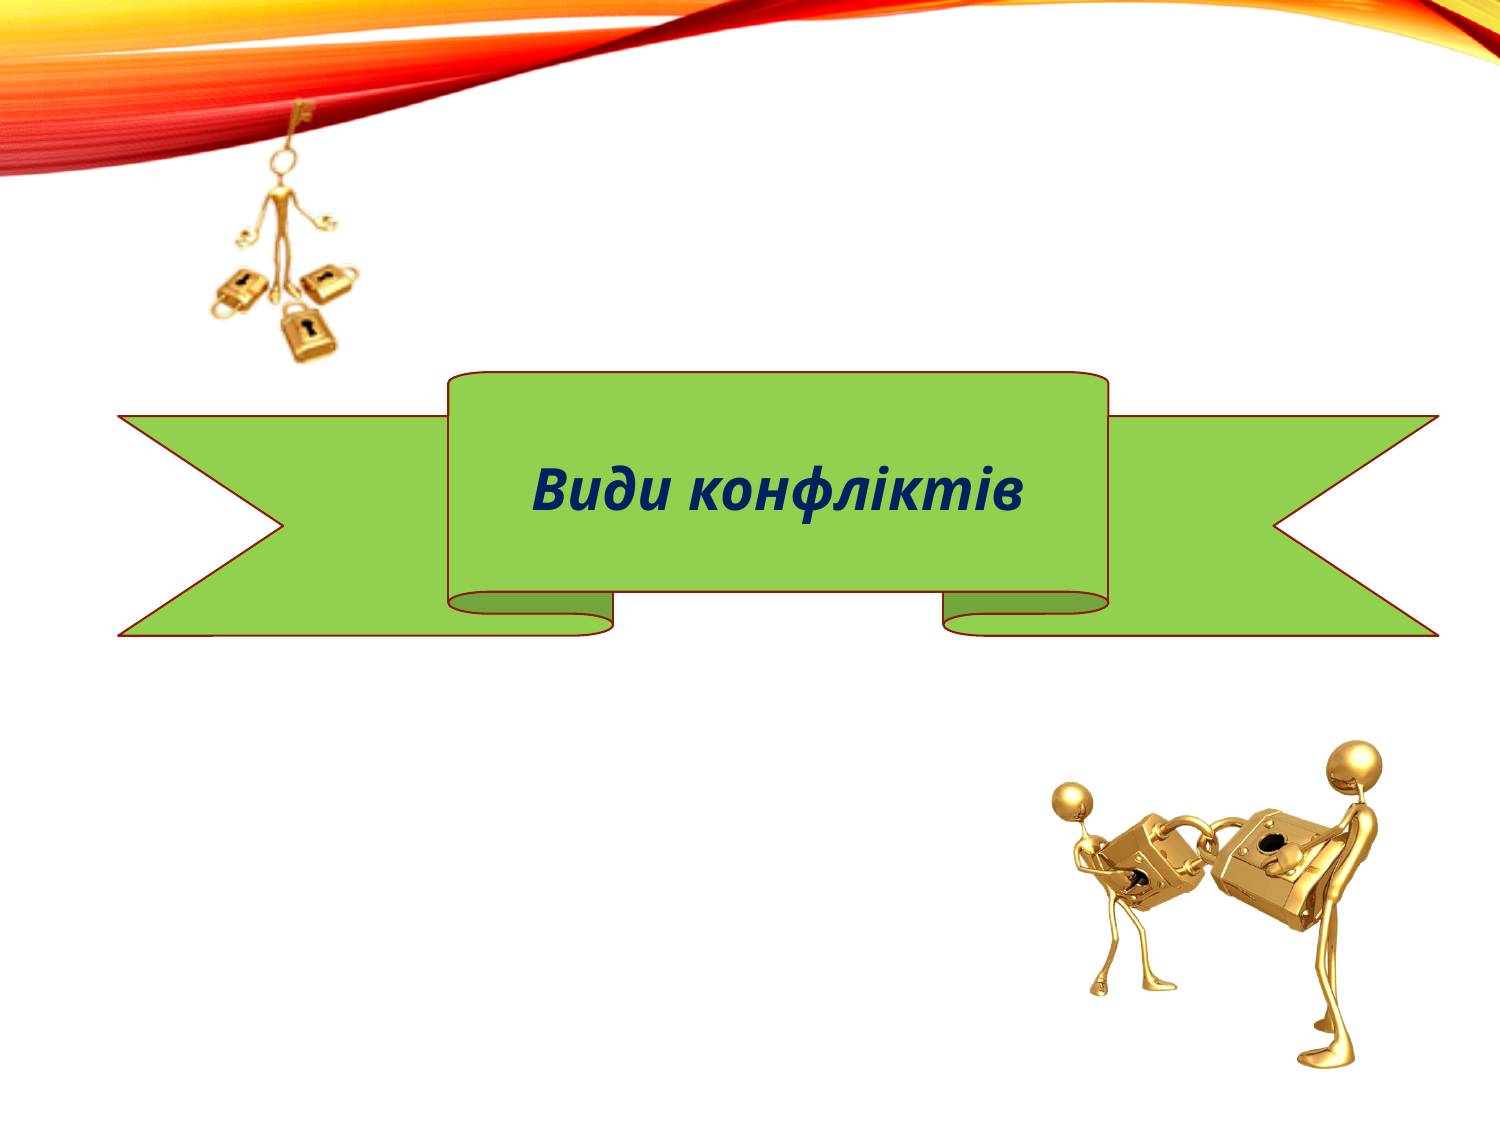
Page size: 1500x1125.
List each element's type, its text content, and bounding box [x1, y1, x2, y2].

text_box Види конфліктів [117, 371, 1440, 637]
picture [0, 0, 1500, 383]
picture [1047, 735, 1391, 1073]
